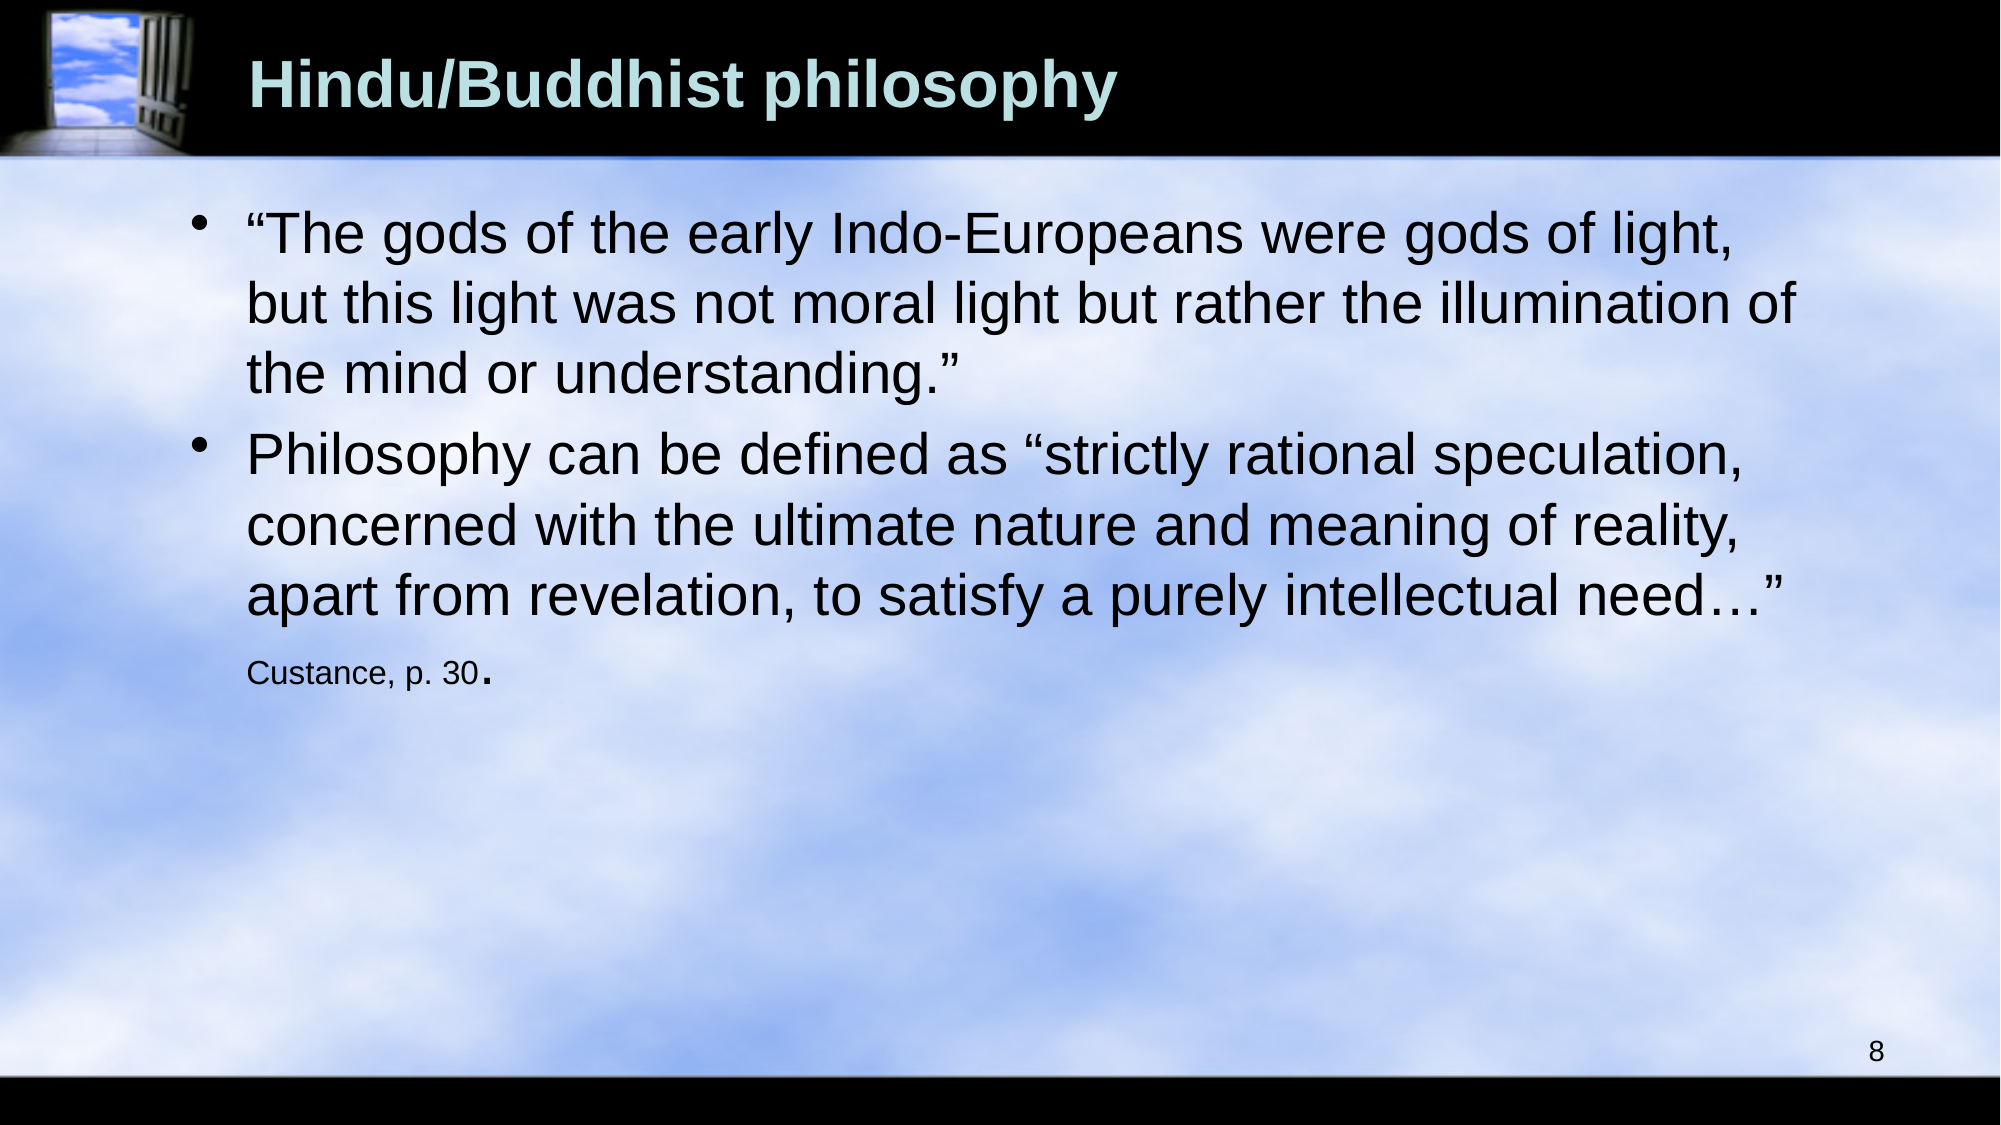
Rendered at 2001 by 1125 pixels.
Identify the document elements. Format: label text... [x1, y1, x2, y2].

title Hindu/Buddhist philosophy [233, 24, 1950, 138]
slide_number 8 [1433, 1024, 1901, 1103]
list “The gods of the early Indo-Europeans were gods of light, but this light was not moral light but rather the illumination of the mind or understanding.” Philosophy can be defined as “strictly rational speculation, concerned with the ultimate nature and meaning of reality, apart from revelation, to satisfy a purely intellectual need…” Custance, p. 30. [174, 187, 1825, 1005]
picture [0, 0, 2001, 1125]
